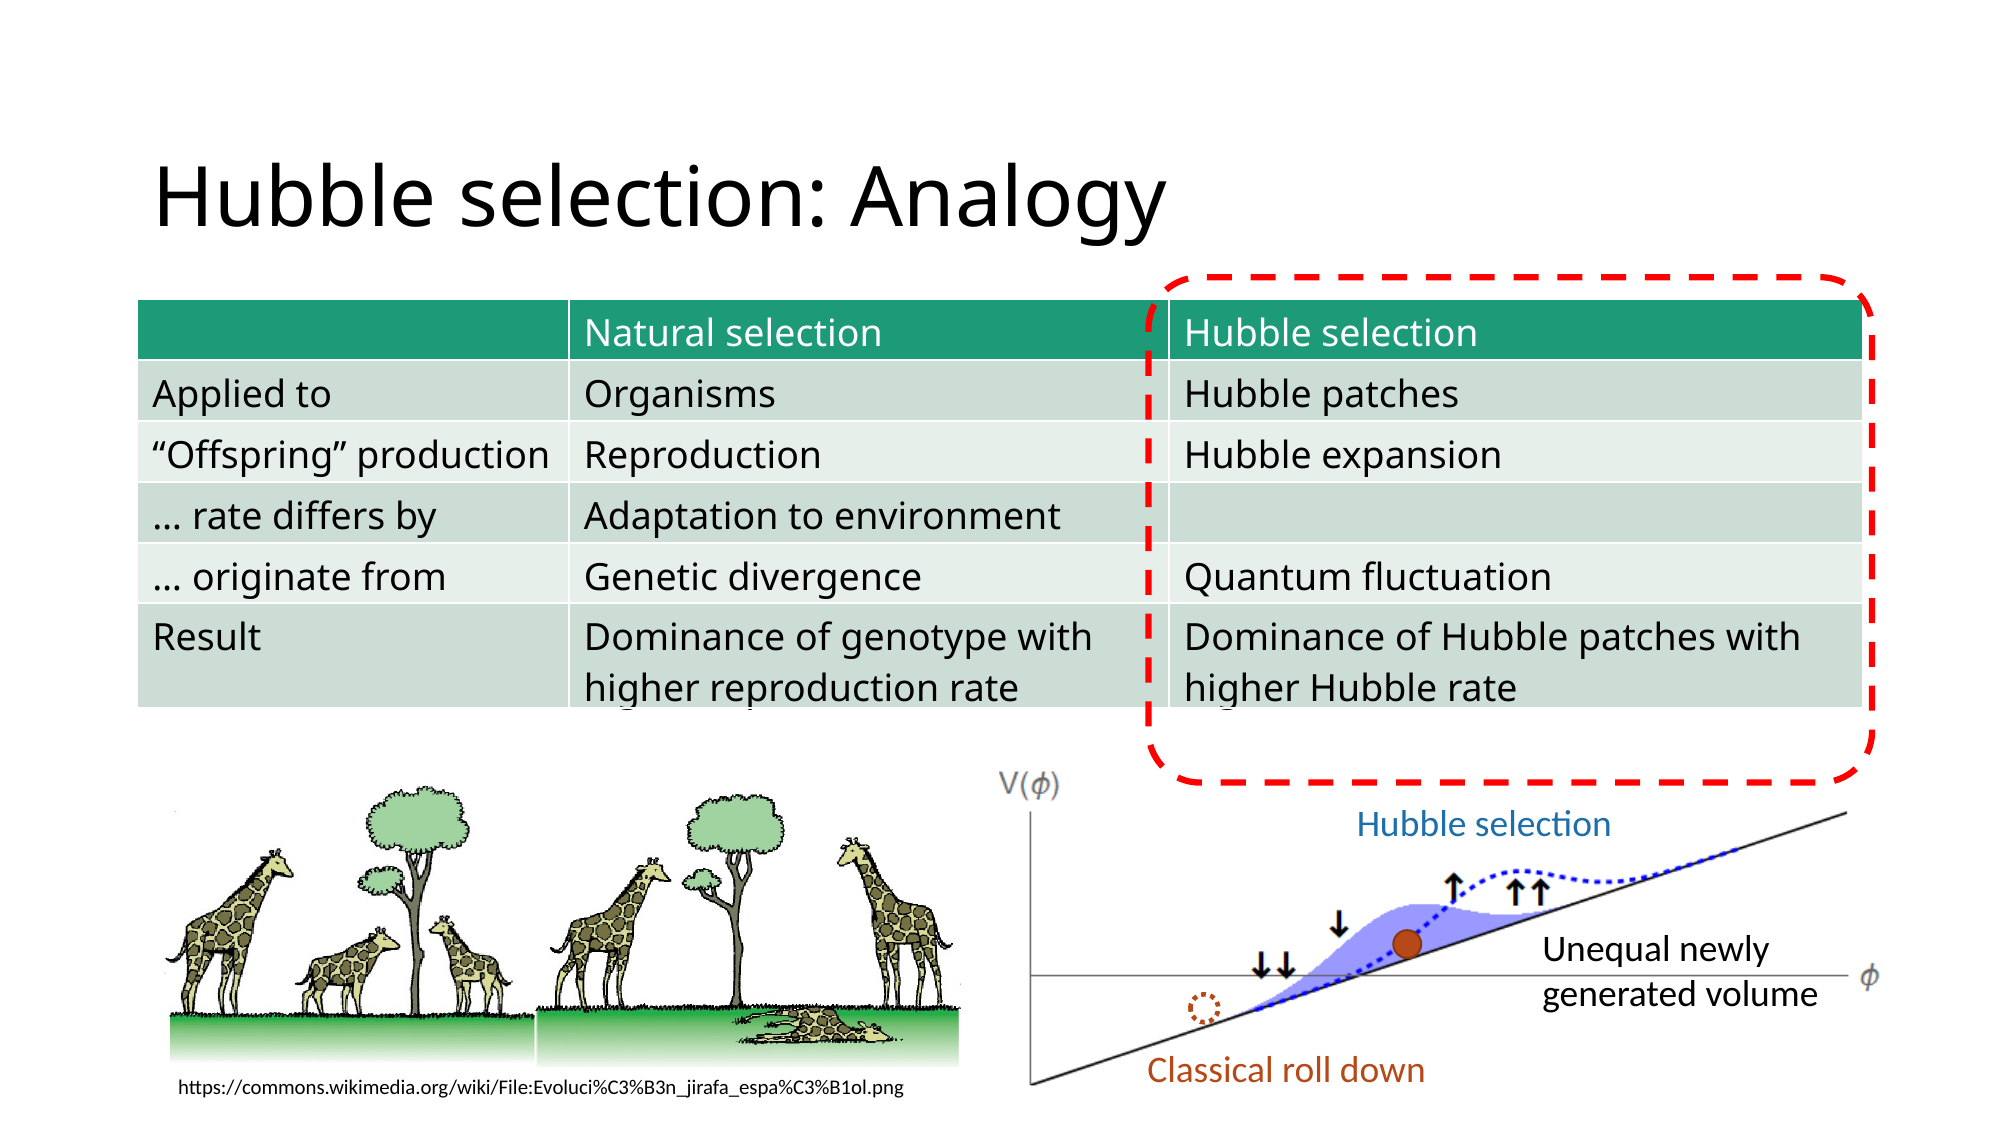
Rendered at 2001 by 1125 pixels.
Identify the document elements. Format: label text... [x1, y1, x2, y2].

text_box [999, 766, 1881, 1099]
title Hubble selection: Analogy [137, 59, 1863, 278]
text_box [1147, 276, 1874, 766]
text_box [163, 778, 961, 1099]
